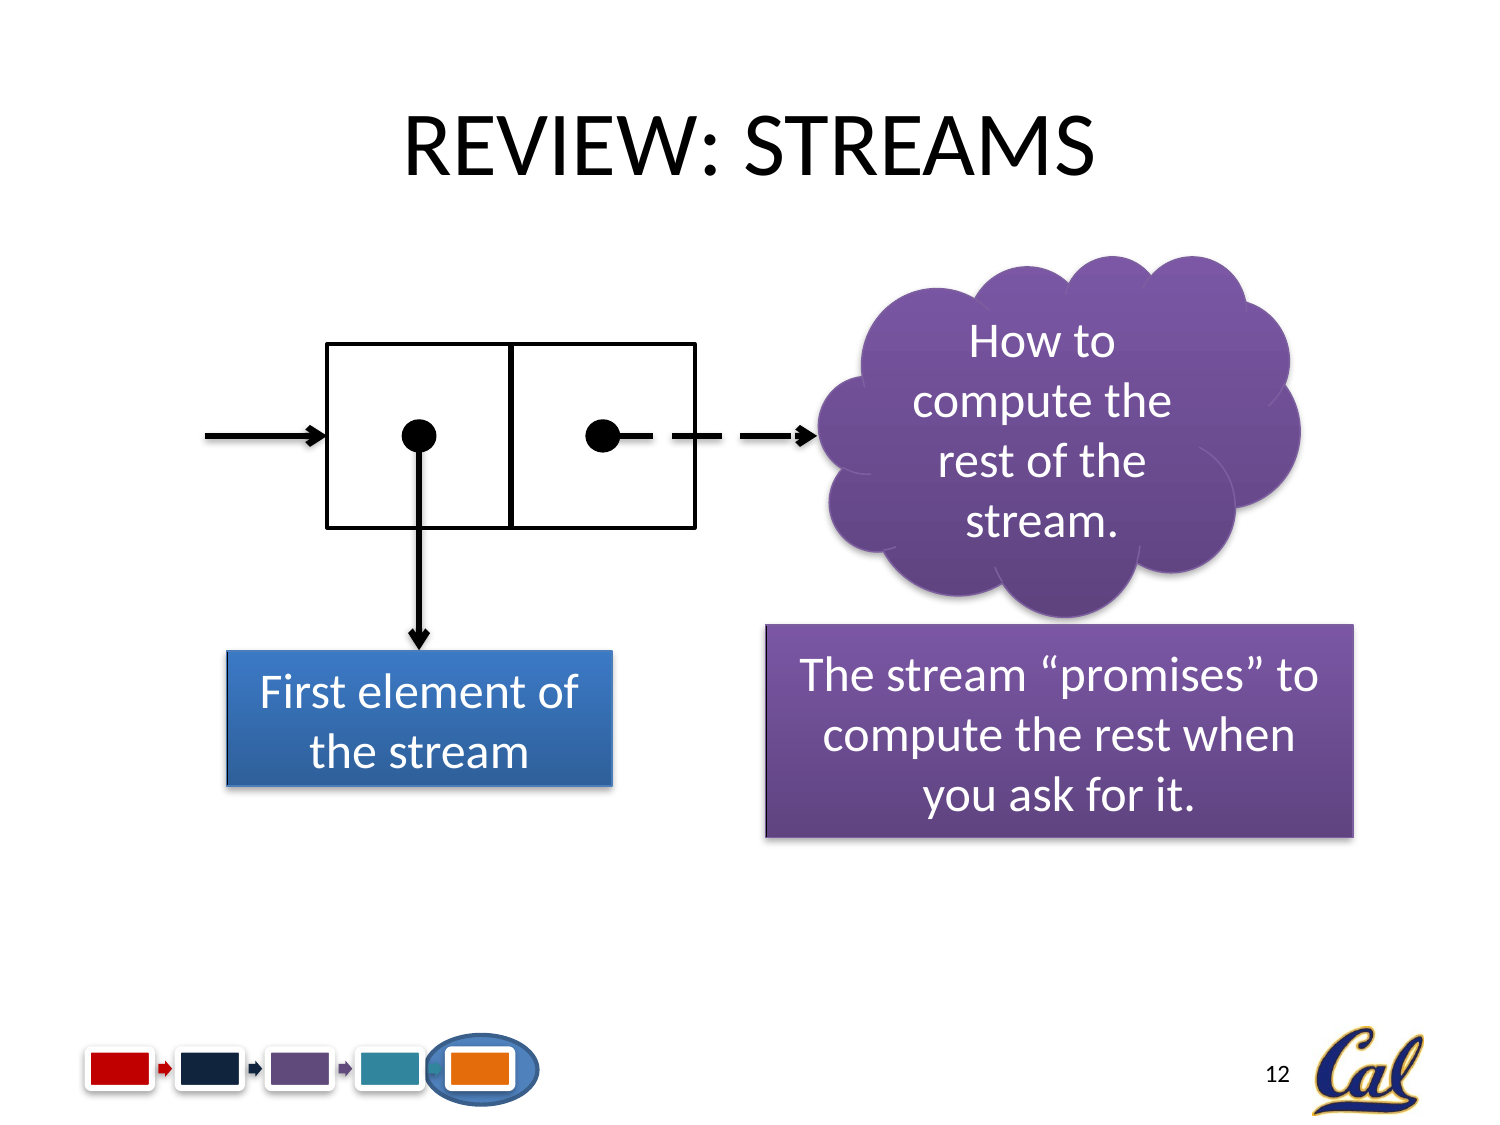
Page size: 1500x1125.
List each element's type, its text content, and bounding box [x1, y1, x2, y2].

picture [1312, 1026, 1424, 1116]
title Review: Streams [75, 45, 1425, 233]
text_box The stream “promises” to compute the rest when you ask for it. [765, 624, 1354, 838]
text_box How to compute the rest of the stream. [821, 256, 1301, 619]
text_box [204, 343, 818, 788]
